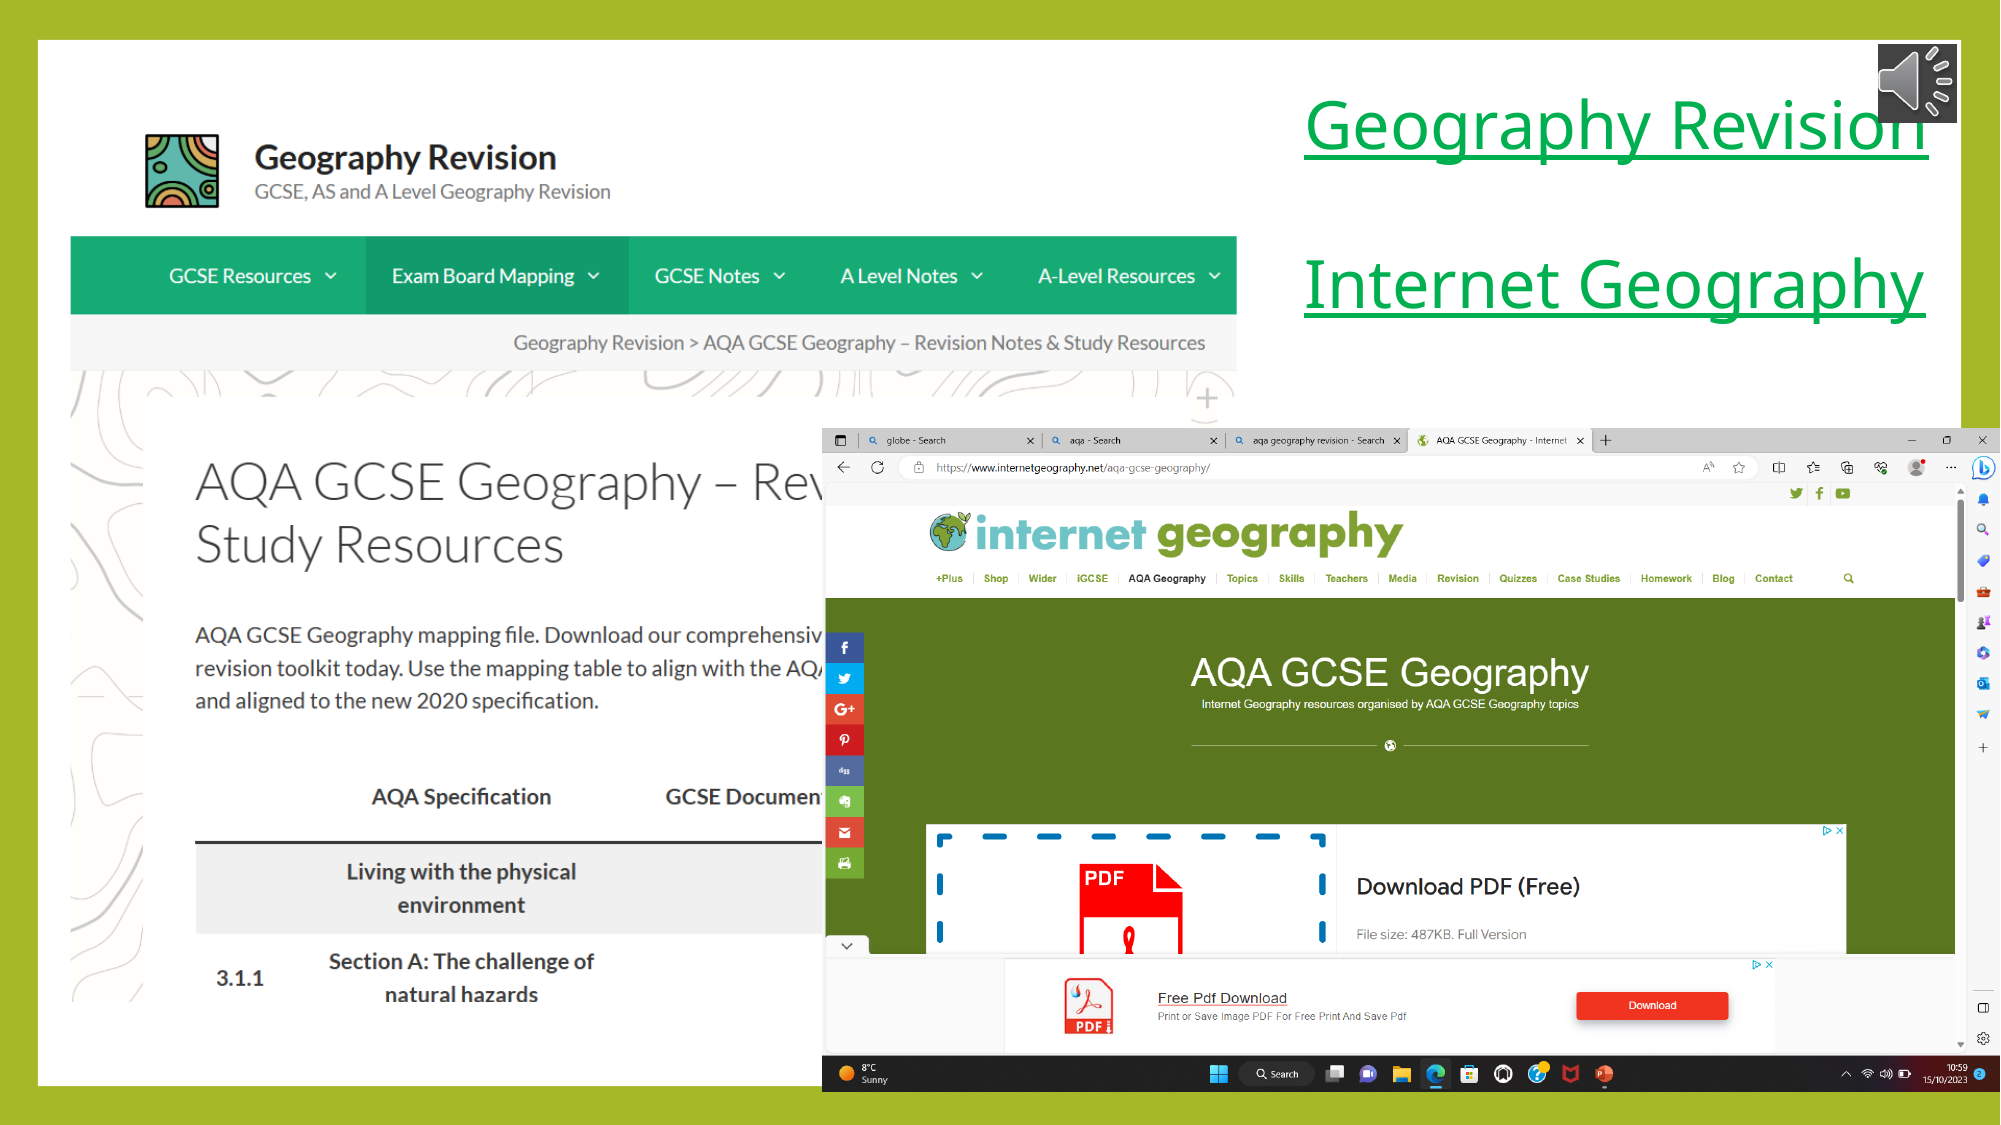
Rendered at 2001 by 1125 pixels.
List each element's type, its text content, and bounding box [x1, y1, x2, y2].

picture [70, 123, 1237, 1002]
text_box Internet Geography [1289, 234, 2000, 329]
text_box Geography Revision [1289, 75, 2000, 171]
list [821, 428, 2000, 1092]
picture [1877, 43, 1958, 124]
